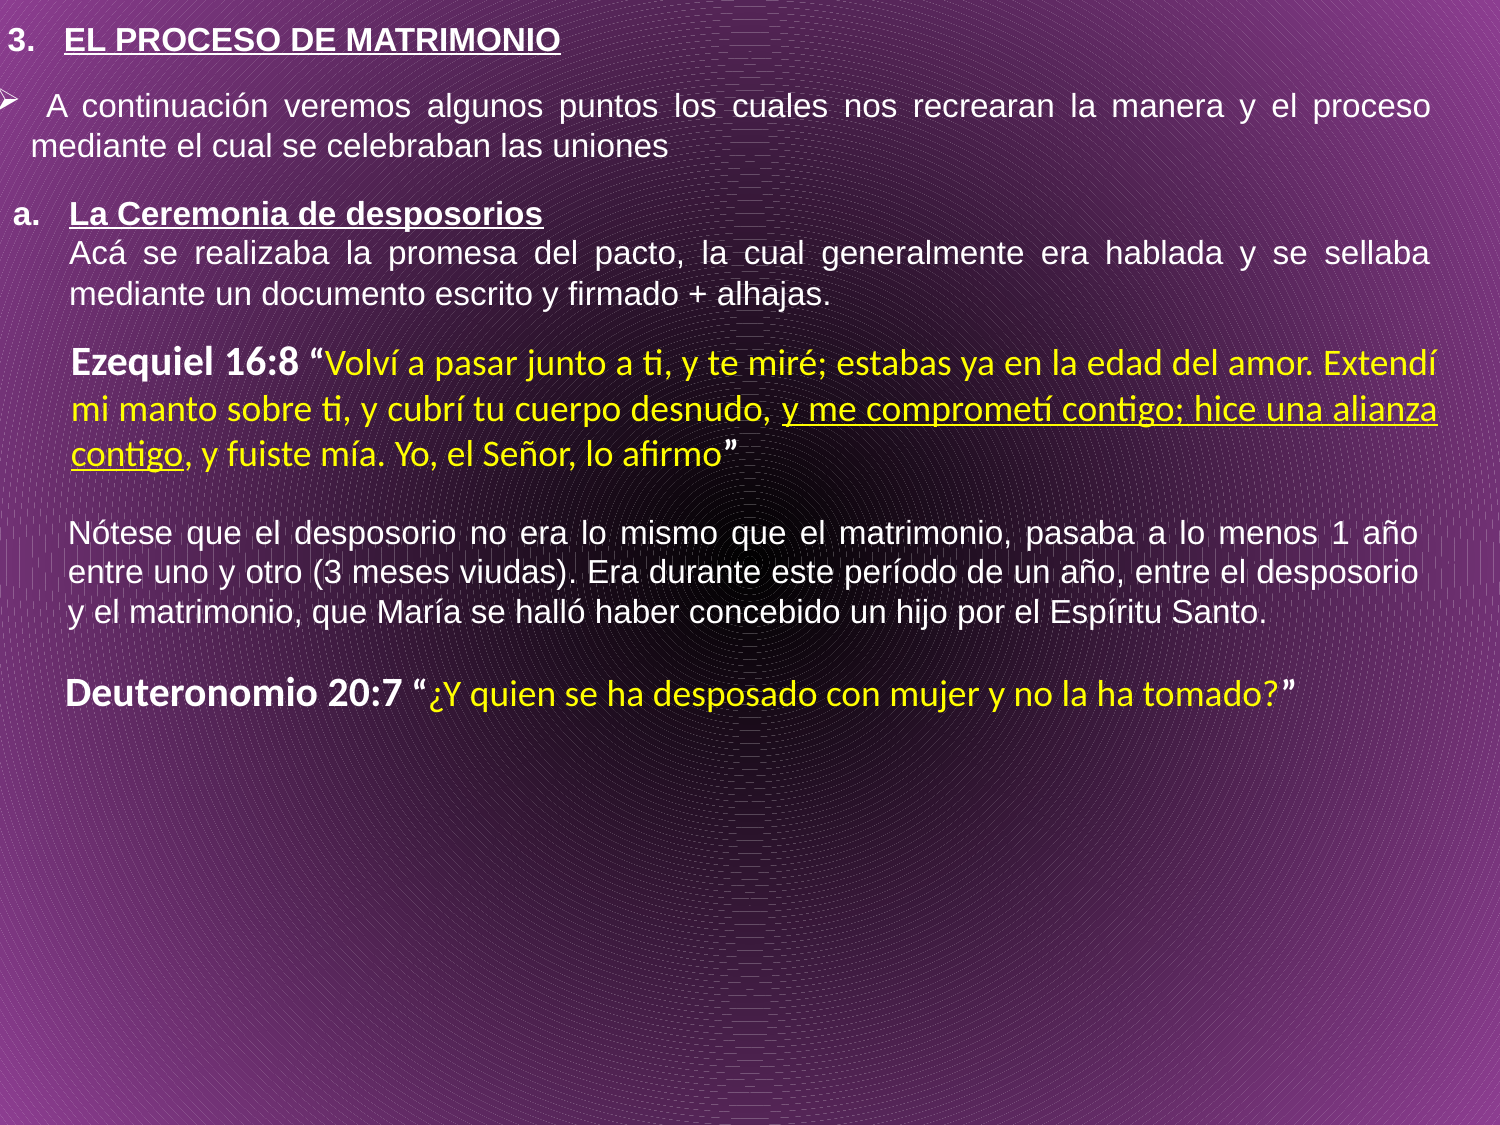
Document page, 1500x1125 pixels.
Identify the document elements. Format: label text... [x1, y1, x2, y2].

text_box La Ceremonia de desposorios Acá se realizaba la promesa del pacto, la cual generalmente era hablada y se sellaba mediante un documento escrito y firmado + alhajas. [0, 184, 1447, 319]
text_box Ezequiel 16:8 “Volví a pasar junto a ti, y te miré; estabas ya en la edad del amor. Extendí mi manto sobre ti, y cubrí tu cuerpo desnudo, y me comprometí contigo; hice una alianza contigo, y fuiste mía. Yo, el Señor, lo afirmo” [0, 326, 1453, 482]
text_box Deuteronomio 20:7 “¿Y quien se ha desposado con mujer y no la ha tomado?” [0, 656, 1448, 722]
text_box EL PROCESO DE MATRIMONIO [0, 10, 1442, 66]
text_box A continuación veremos algunos puntos los cuales nos recrearan la manera y el proceso mediante el cual se celebraban las uniones [0, 76, 1448, 172]
text_box Nótese que el desposorio no era lo mismo que el matrimonio, pasaba a lo menos 1 año entre uno y otro (3 meses viudas). Era durante este período de un año, entre el desposorio y el matrimonio, que María se halló haber concebido un hijo por el Espíritu Santo. [53, 503, 1436, 638]
